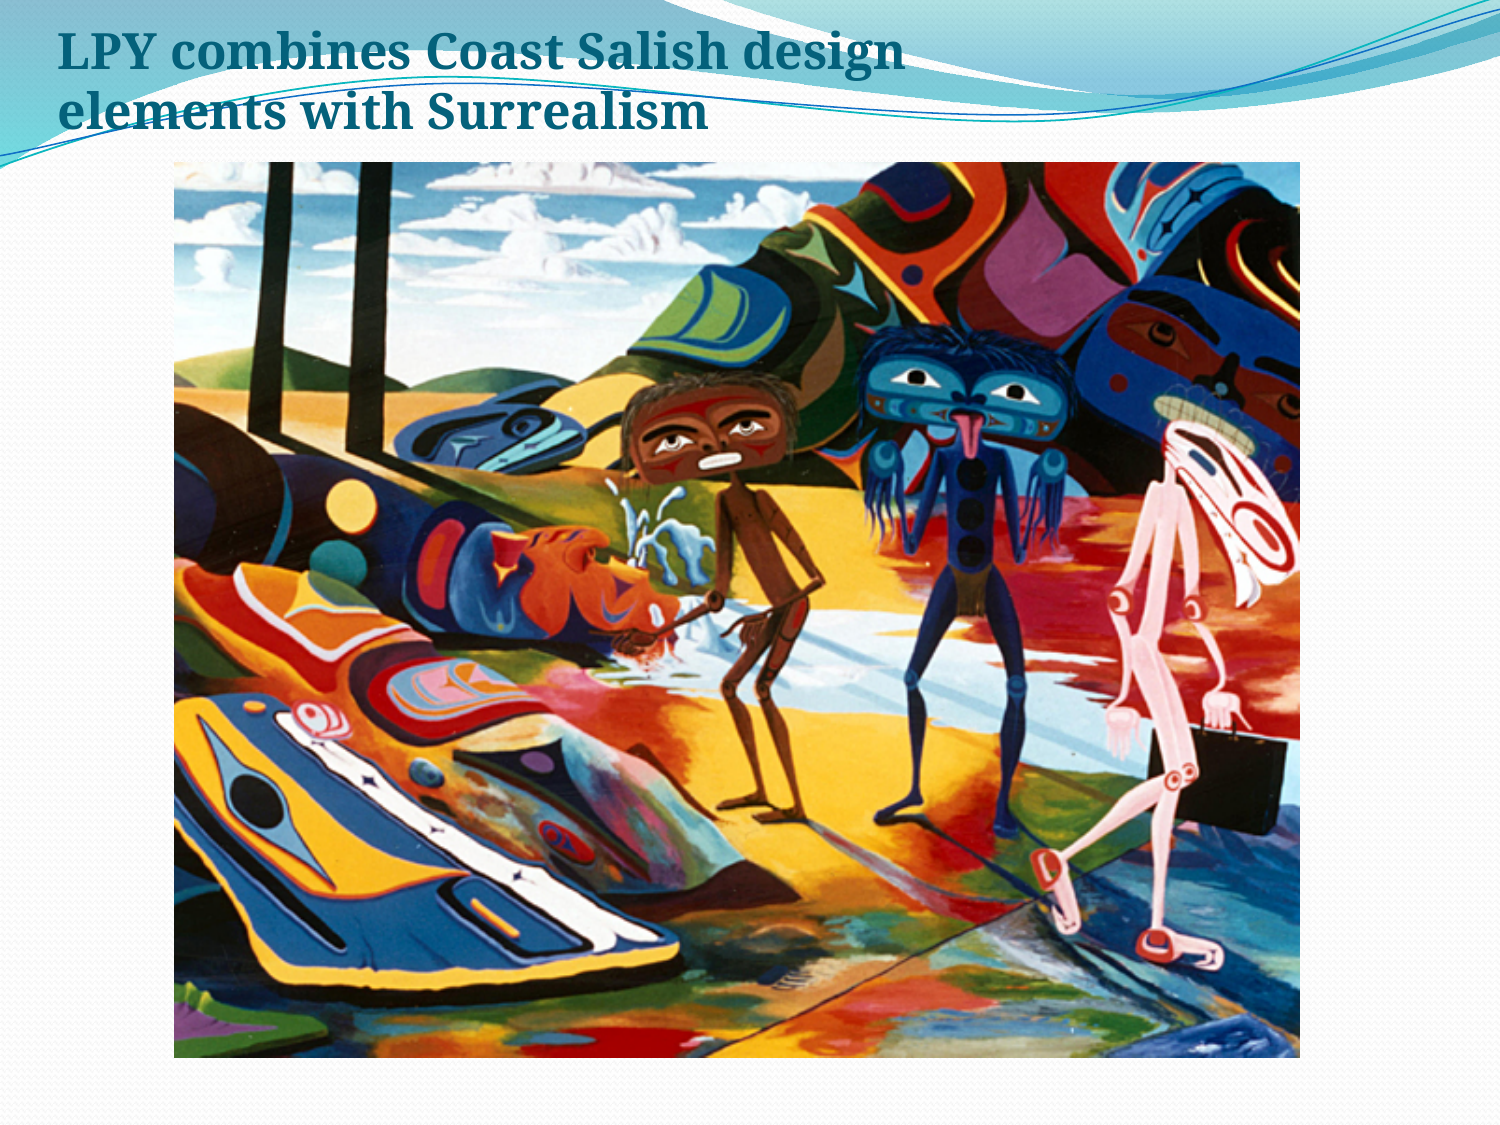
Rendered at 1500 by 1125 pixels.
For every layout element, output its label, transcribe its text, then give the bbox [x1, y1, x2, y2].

picture [174, 162, 1301, 1059]
list LPY combines Coast Salish design elements with Surrealism [50, 24, 1063, 134]
